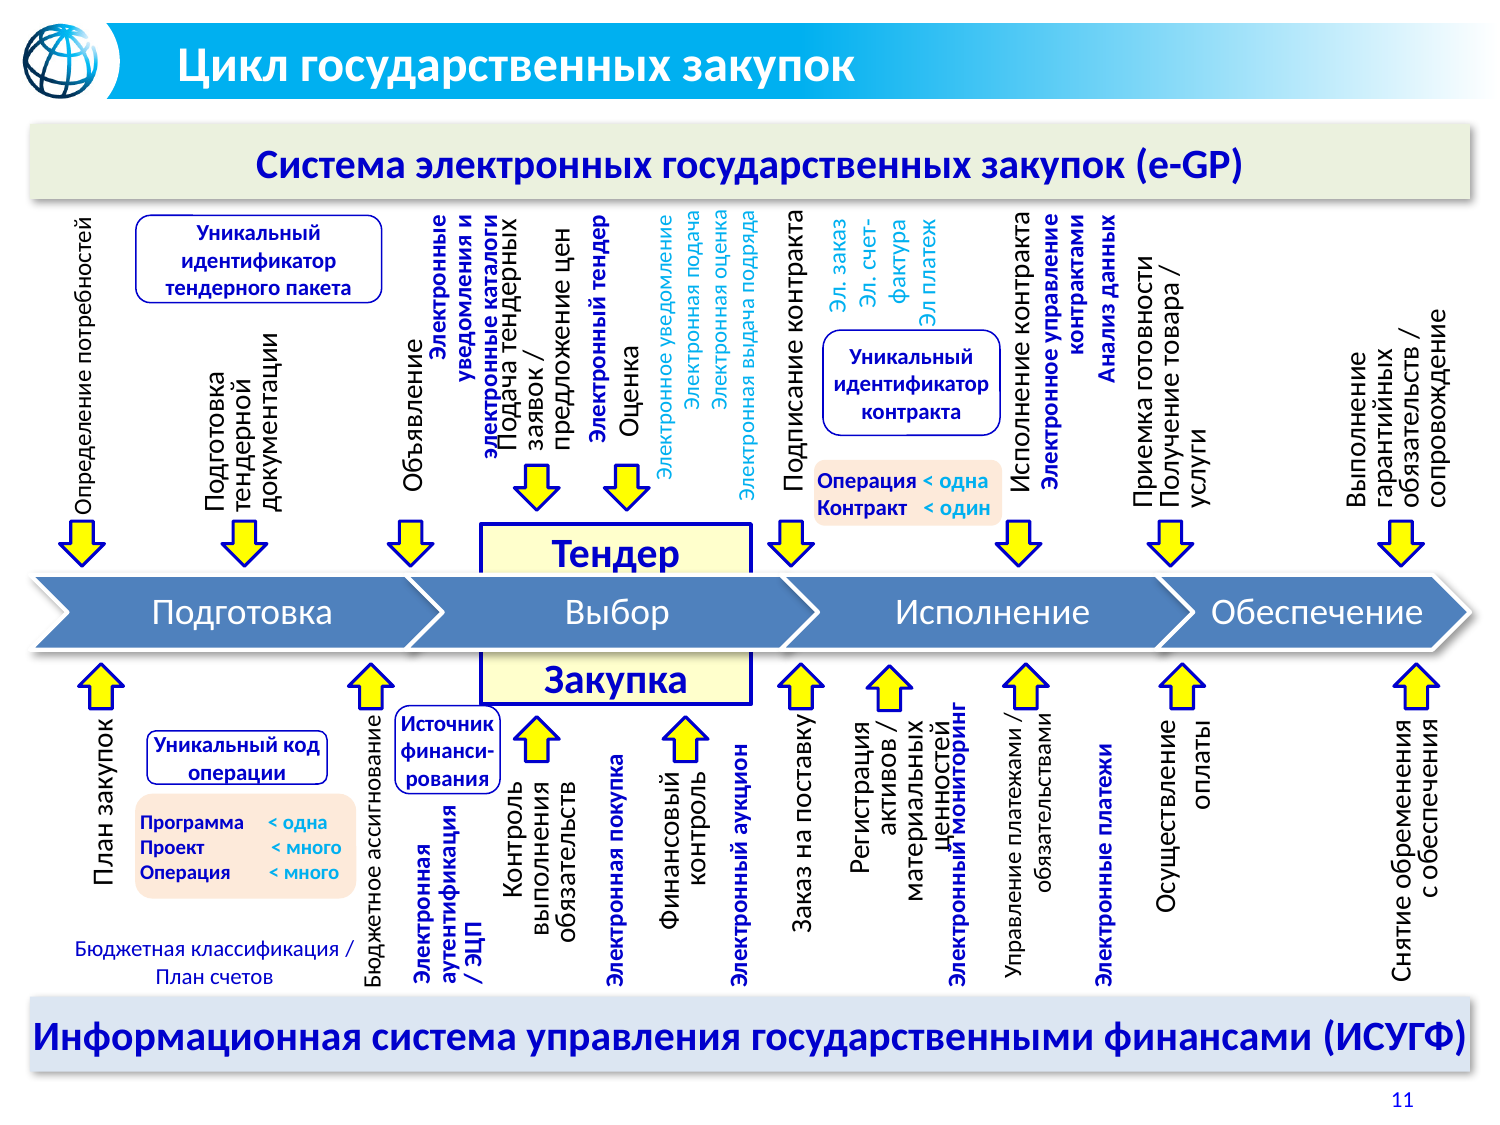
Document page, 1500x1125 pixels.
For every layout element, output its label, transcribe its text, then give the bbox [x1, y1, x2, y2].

text_box Система электронных государственных закупок (e-GP) [28, 129, 1472, 201]
text_box Осуществление оплаты [1145, 719, 1216, 988]
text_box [29, 574, 404, 650]
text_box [0, 0, 1498, 122]
text_box План закупок [83, 719, 119, 932]
text_box [1157, 661, 1207, 711]
text_box [76, 661, 126, 711]
text_box [386, 519, 404, 563]
slide_number 10 [1074, 1084, 1430, 1116]
text_box [57, 519, 107, 569]
text_box Информационная система управления государственными финансами (ИСУГФ) [28, 995, 1472, 1074]
text_box [1391, 661, 1441, 711]
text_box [134, 730, 357, 899]
text_box Подготовка тендерной документации [202, 332, 283, 513]
text_box [1376, 519, 1426, 569]
text_box Снятие обременения с обеспечения [1389, 719, 1444, 990]
text_box Источник финанси-рования [392, 704, 404, 795]
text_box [409, 204, 1120, 990]
text_box Определение потребностей [65, 217, 96, 516]
text_box [346, 661, 396, 711]
text_box Выполнение гарантийных обязательств / сопровождение [1344, 215, 1452, 509]
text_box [1125, 574, 1471, 650]
text_box Объявление [393, 339, 404, 493]
text_box Бюджетное ассигнование [355, 715, 386, 989]
text_box [219, 519, 269, 569]
text_box Уникальный идентификатор тендерного пакета [133, 213, 384, 305]
text_box [1145, 519, 1195, 569]
text_box Приемка готовности Получение товара / услуги [1131, 212, 1212, 509]
text_box Бюджетная классификация / План счетов [63, 932, 366, 990]
